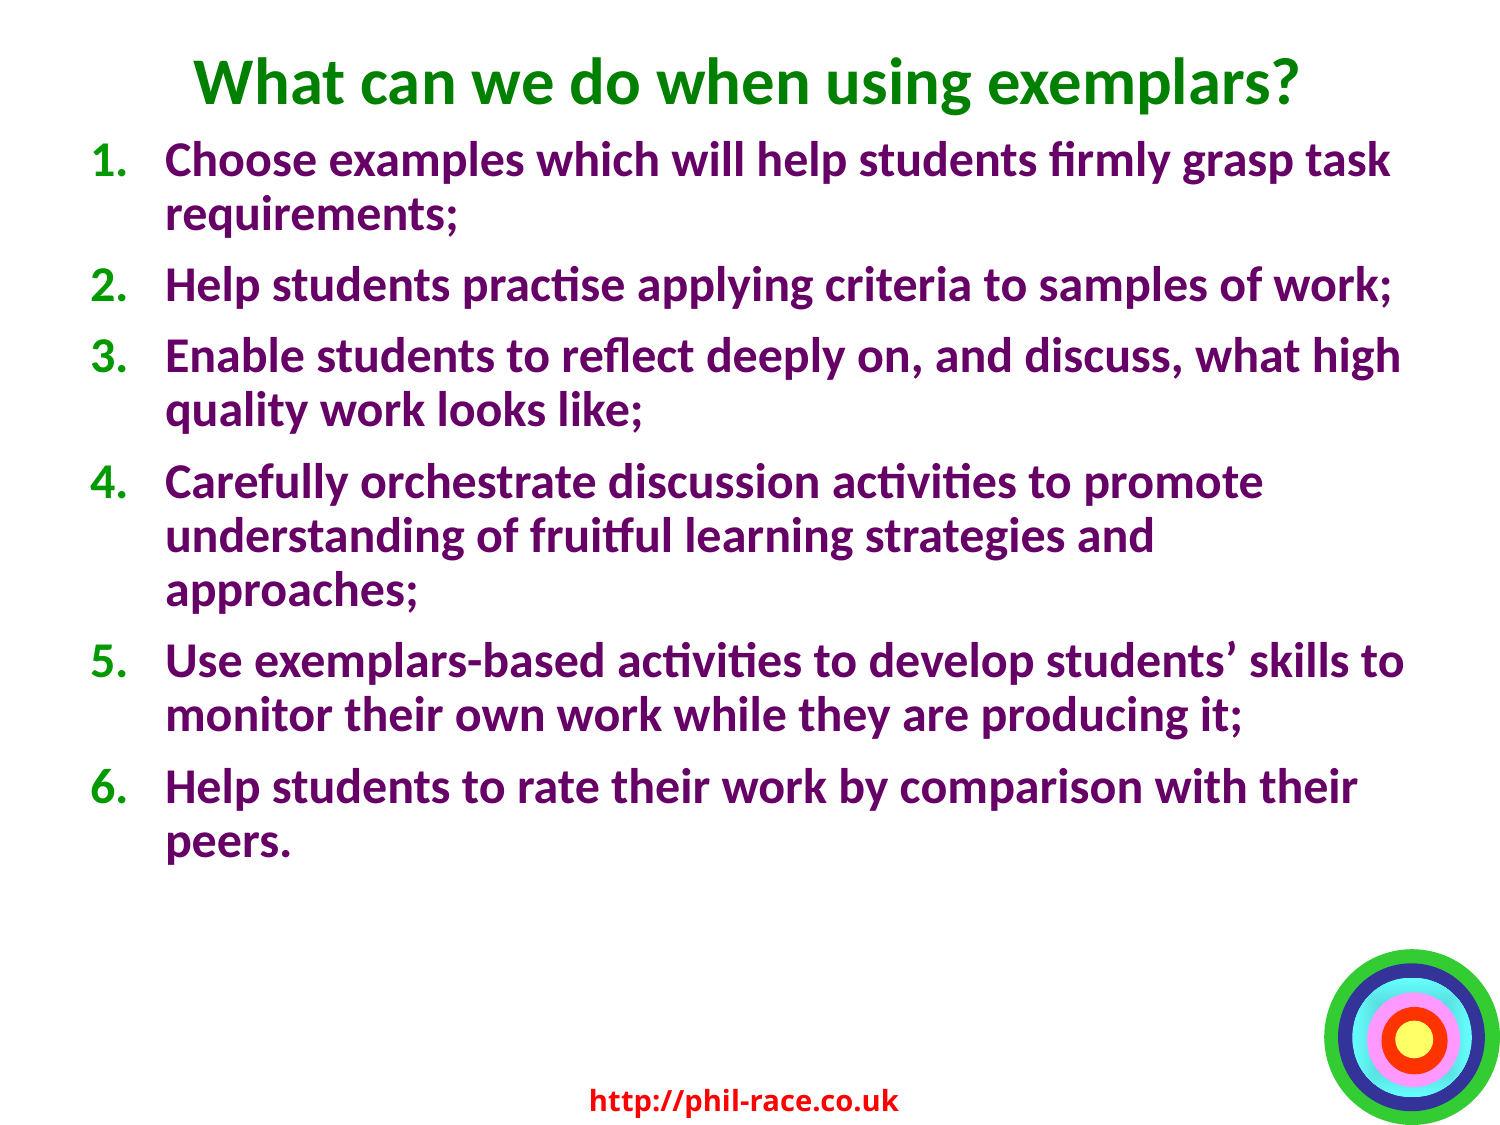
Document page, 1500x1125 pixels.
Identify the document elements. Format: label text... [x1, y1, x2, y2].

list Choose examples which will help students firmly grasp task requirements; Help students practise applying criteria to samples of work; Enable students to reflect deeply on, and discuss, what high quality work looks like; Carefully orchestrate discussion activities to promote understanding of fruitful learning strategies and approaches; Use exemplars-based activities to develop students’ skills to monitor their own work while they are producing it; Help students to rate their work by comparison with their peers. [74, 125, 1426, 983]
title What can we do when using exemplars? [40, 30, 1471, 126]
